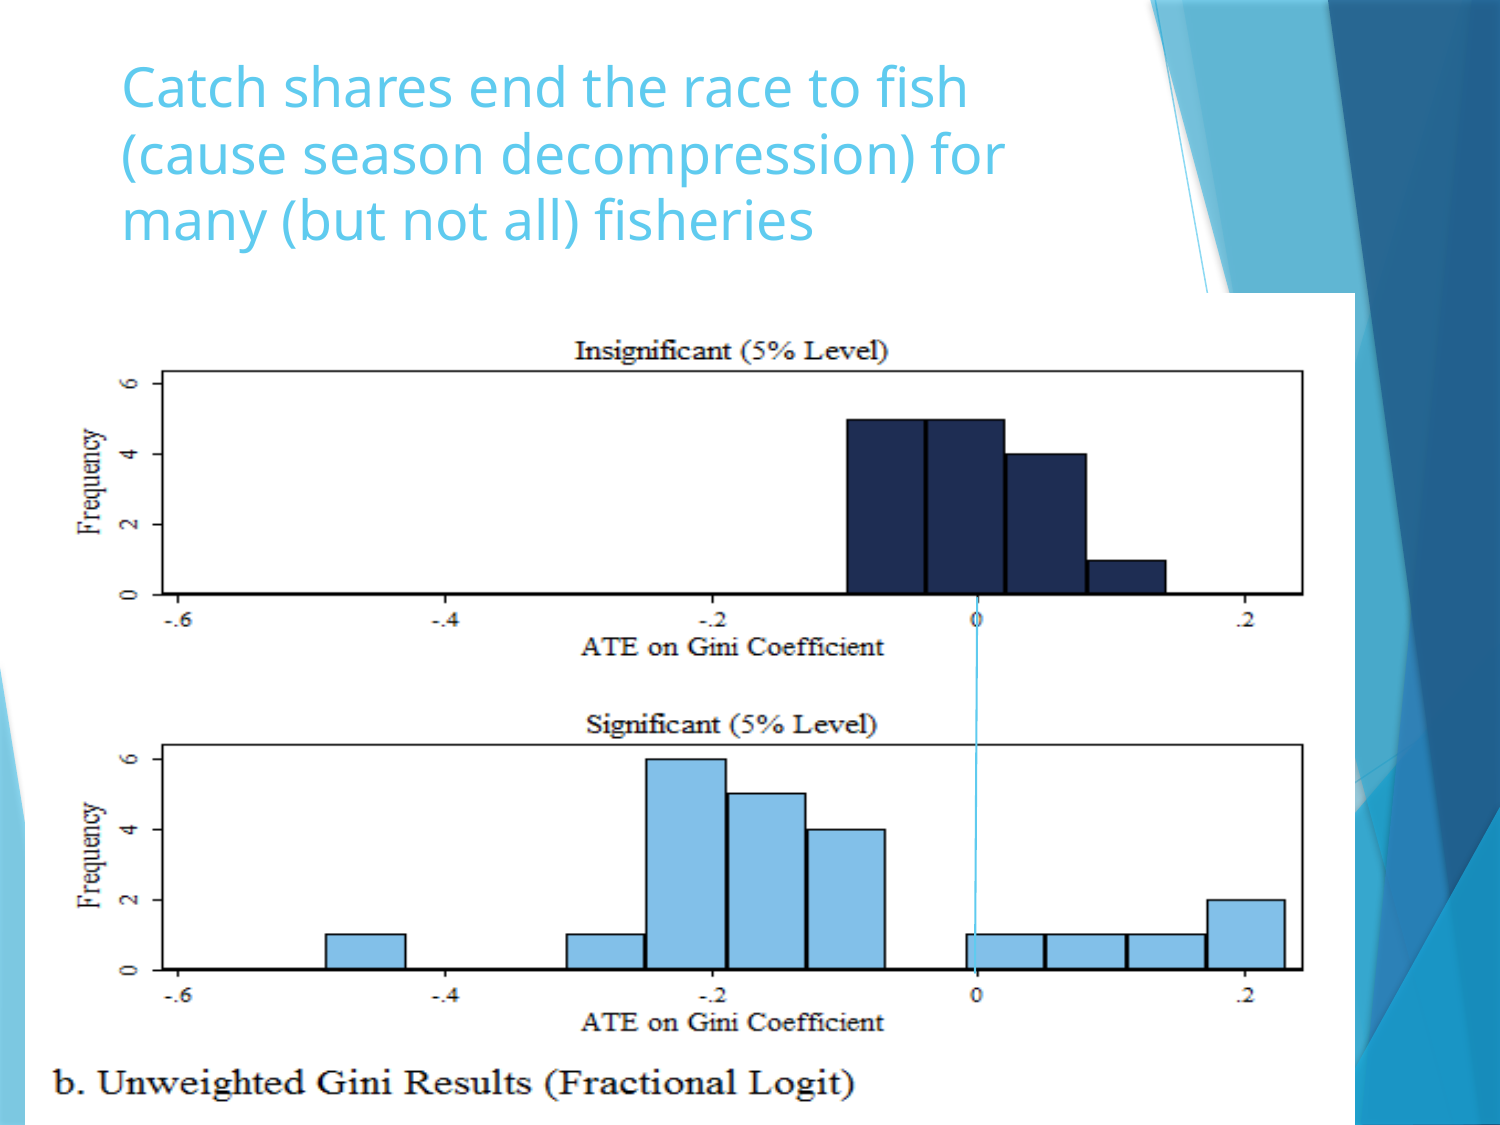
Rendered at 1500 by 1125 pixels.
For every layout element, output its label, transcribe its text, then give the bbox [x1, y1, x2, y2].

title Catch shares end the race to fish (cause season decompression) for many (but not all) fisheries [106, 44, 1148, 262]
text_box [974, 597, 978, 974]
picture [24, 292, 1355, 1125]
